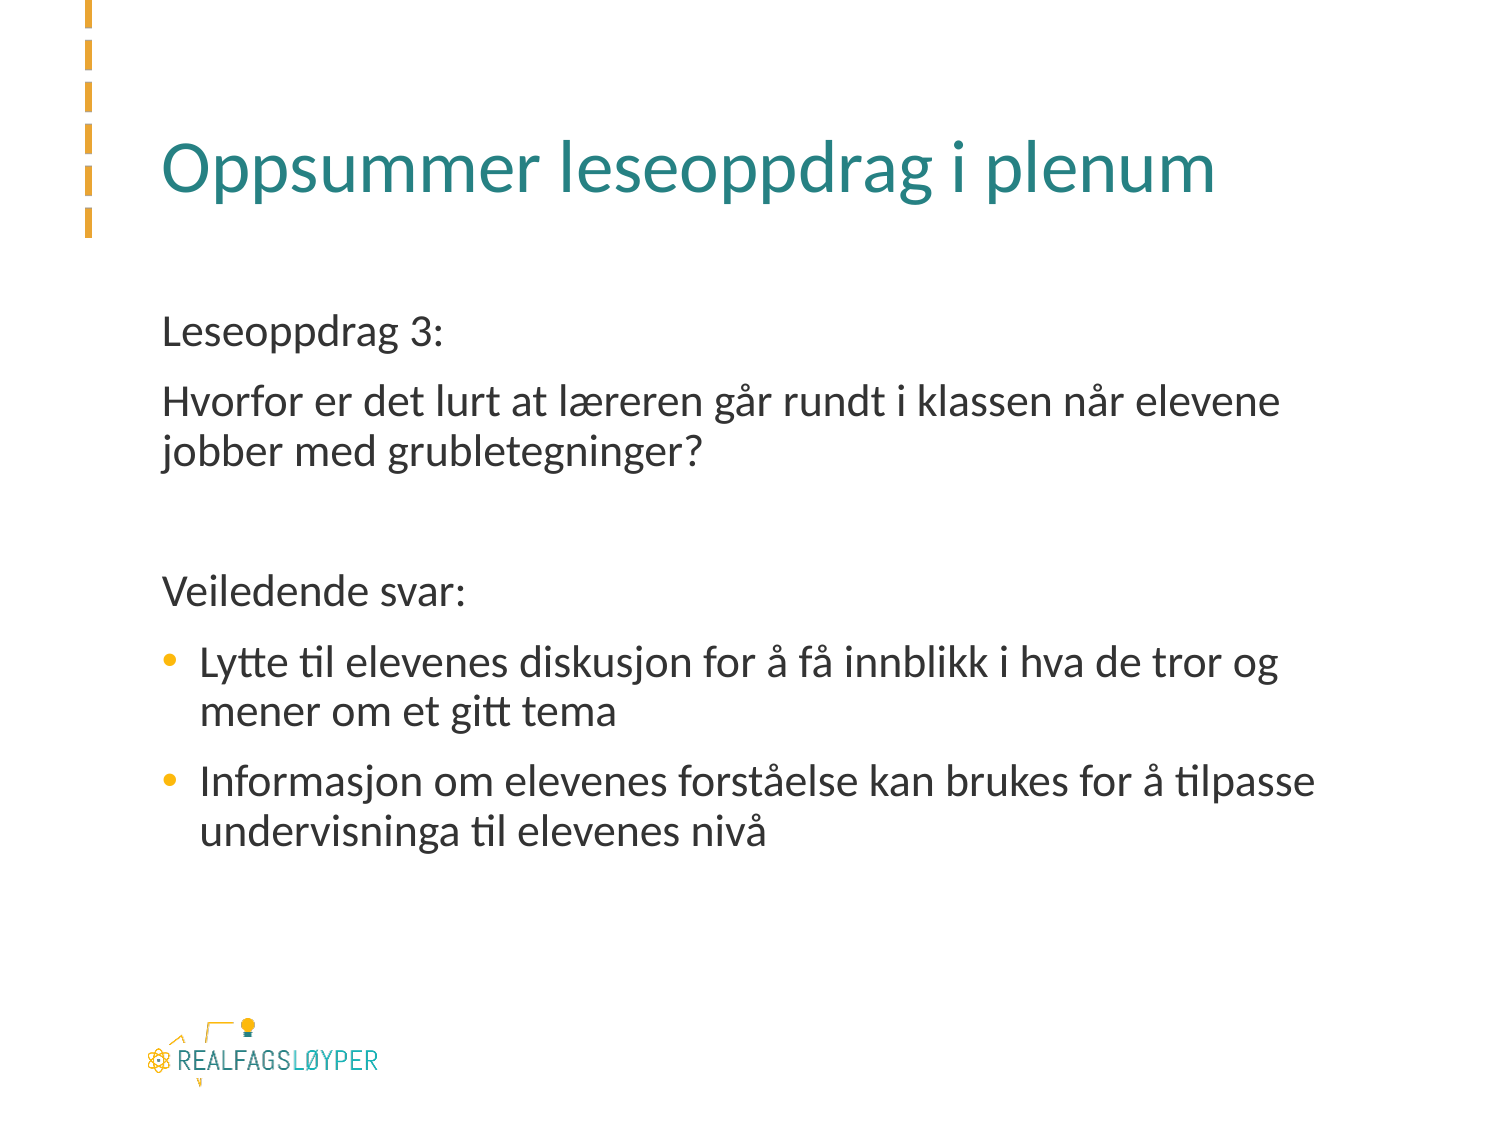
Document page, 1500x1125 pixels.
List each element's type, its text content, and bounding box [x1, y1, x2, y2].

picture [146, 1018, 380, 1089]
title Oppsummer leseoppdrag i plenum [146, 59, 1391, 278]
list Leseoppdrag 3: Hvorfor er det lurt at læreren går rundt i klassen når elevene jobber med grubletegninger? Veiledende svar: Lytte til elevenes diskusjon for å få innblikk i hva de tror og mener om et gitt tema Informasjon om elevenes forståelse kan brukes for å tilpasse undervisninga til elevenes nivå [146, 299, 1391, 986]
picture [85, 0, 92, 238]
